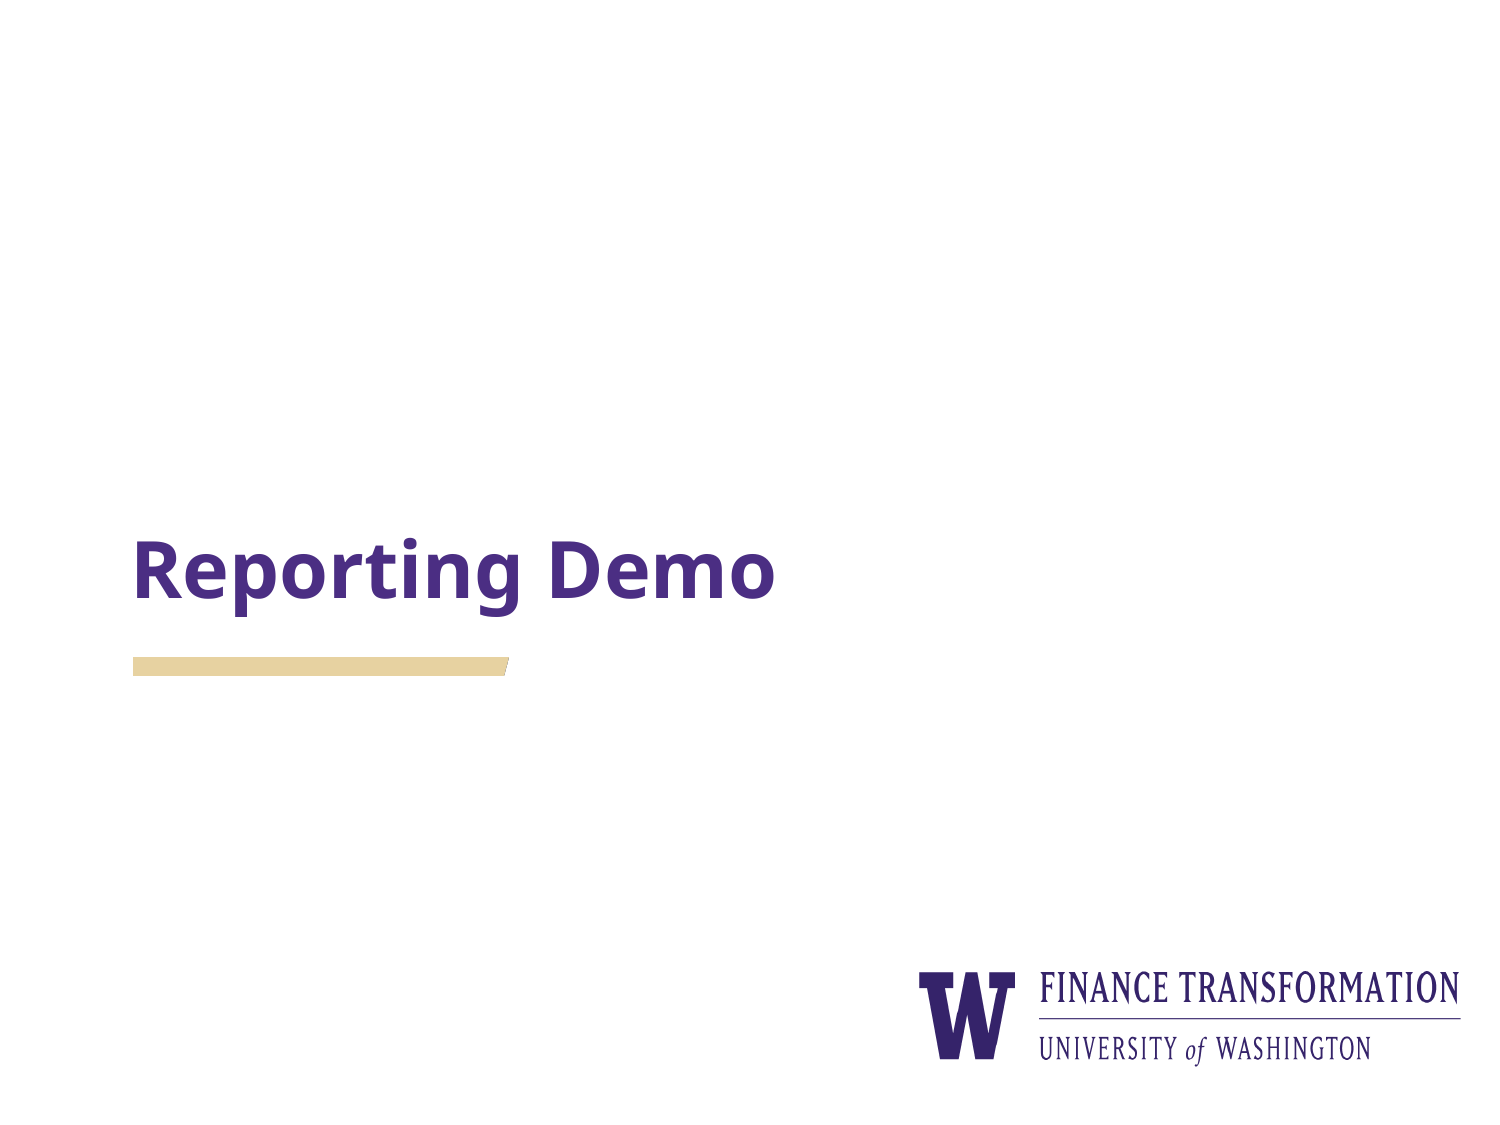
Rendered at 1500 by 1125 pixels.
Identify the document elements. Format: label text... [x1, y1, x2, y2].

picture [133, 657, 509, 676]
title Reporting Demo [110, 191, 1254, 625]
picture [919, 971, 1461, 1067]
